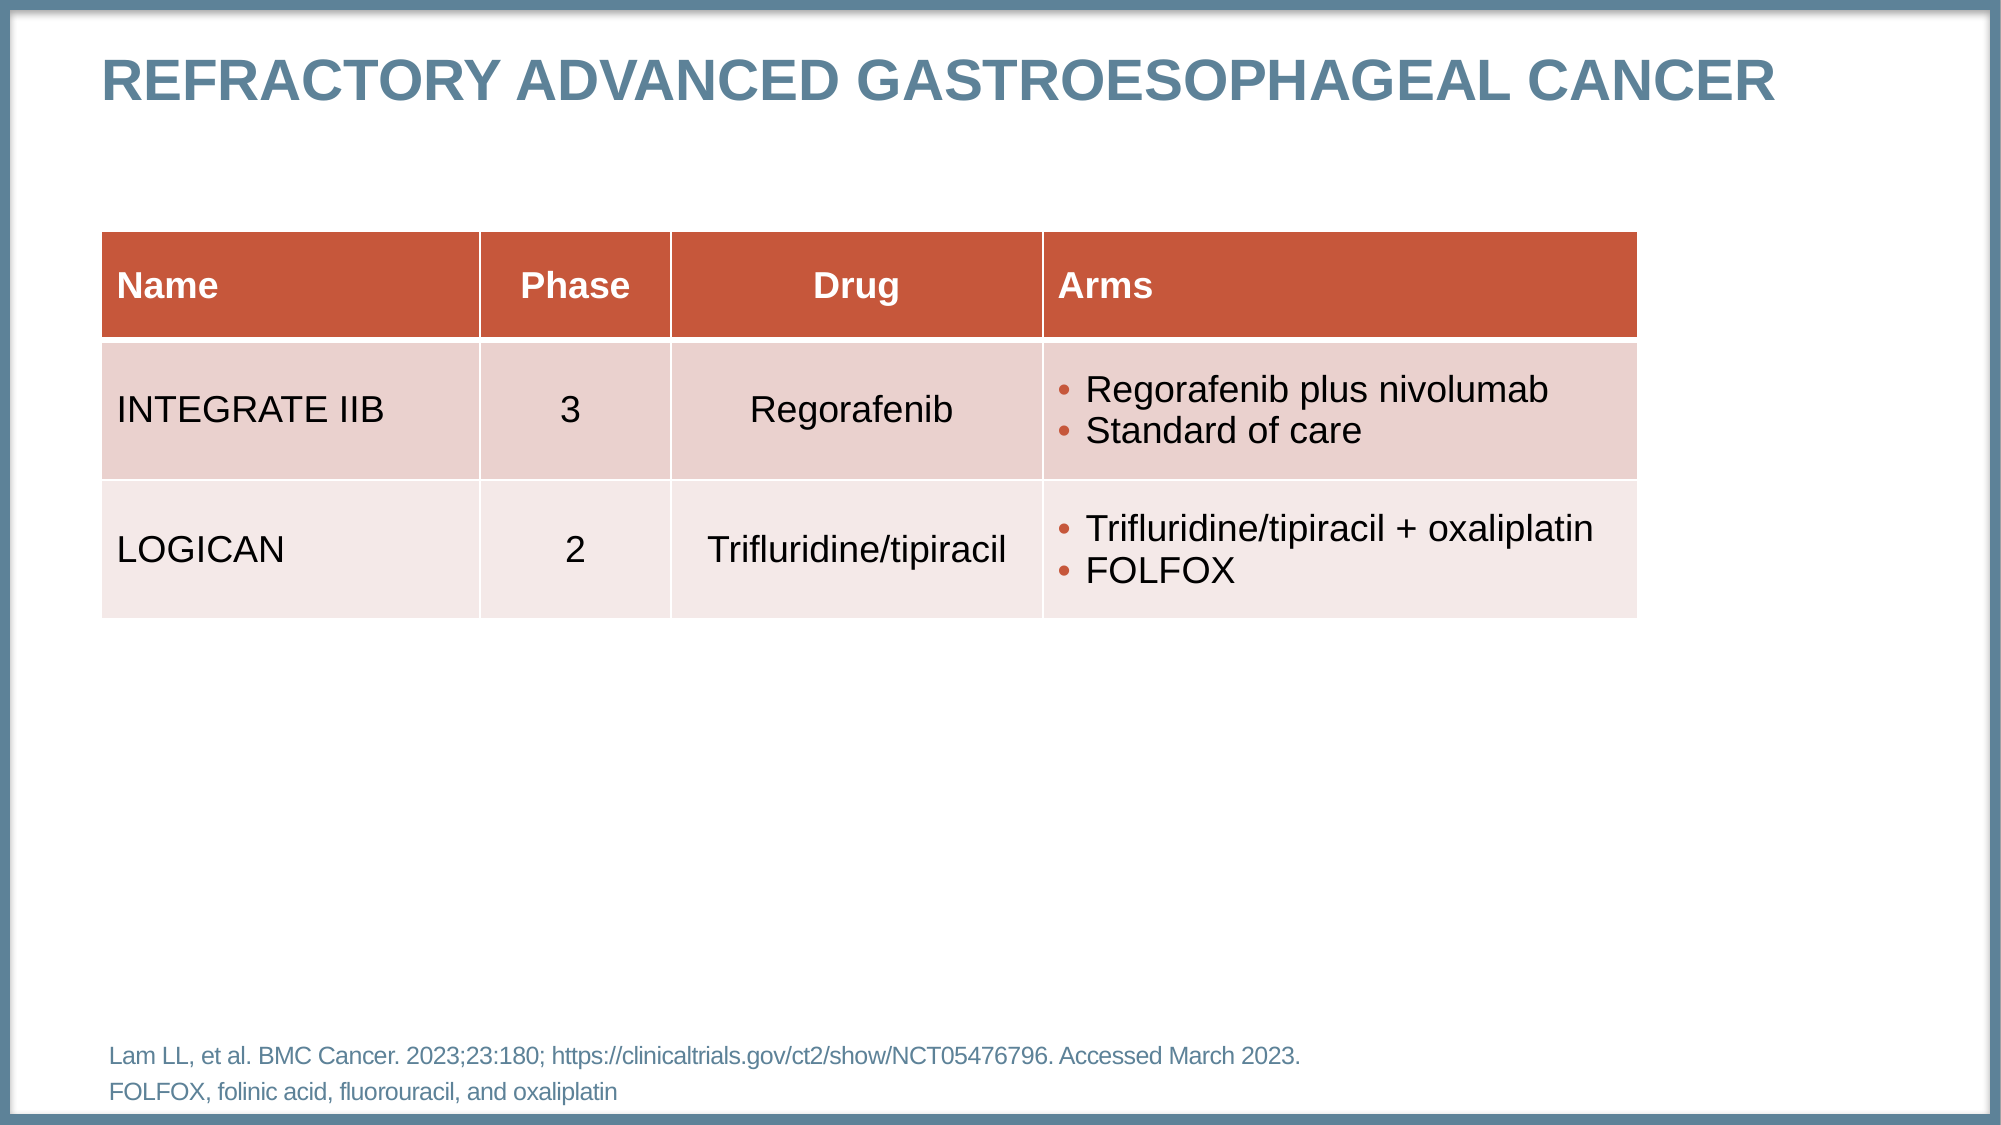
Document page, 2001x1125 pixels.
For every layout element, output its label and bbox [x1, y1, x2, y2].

table_cell [481, 343, 670, 479]
table_header [102, 232, 479, 337]
table_cell [102, 481, 479, 618]
list [101, 753, 1772, 1125]
table_header [672, 232, 1042, 337]
table_cell [481, 481, 670, 618]
table_cell [1044, 481, 1637, 618]
table_cell [102, 343, 479, 479]
table_cell [672, 481, 1042, 618]
title [101, 42, 1900, 185]
table_header [1044, 232, 1637, 337]
table_header [481, 232, 670, 337]
table_cell [672, 343, 1042, 479]
table_cell [1044, 343, 1637, 479]
